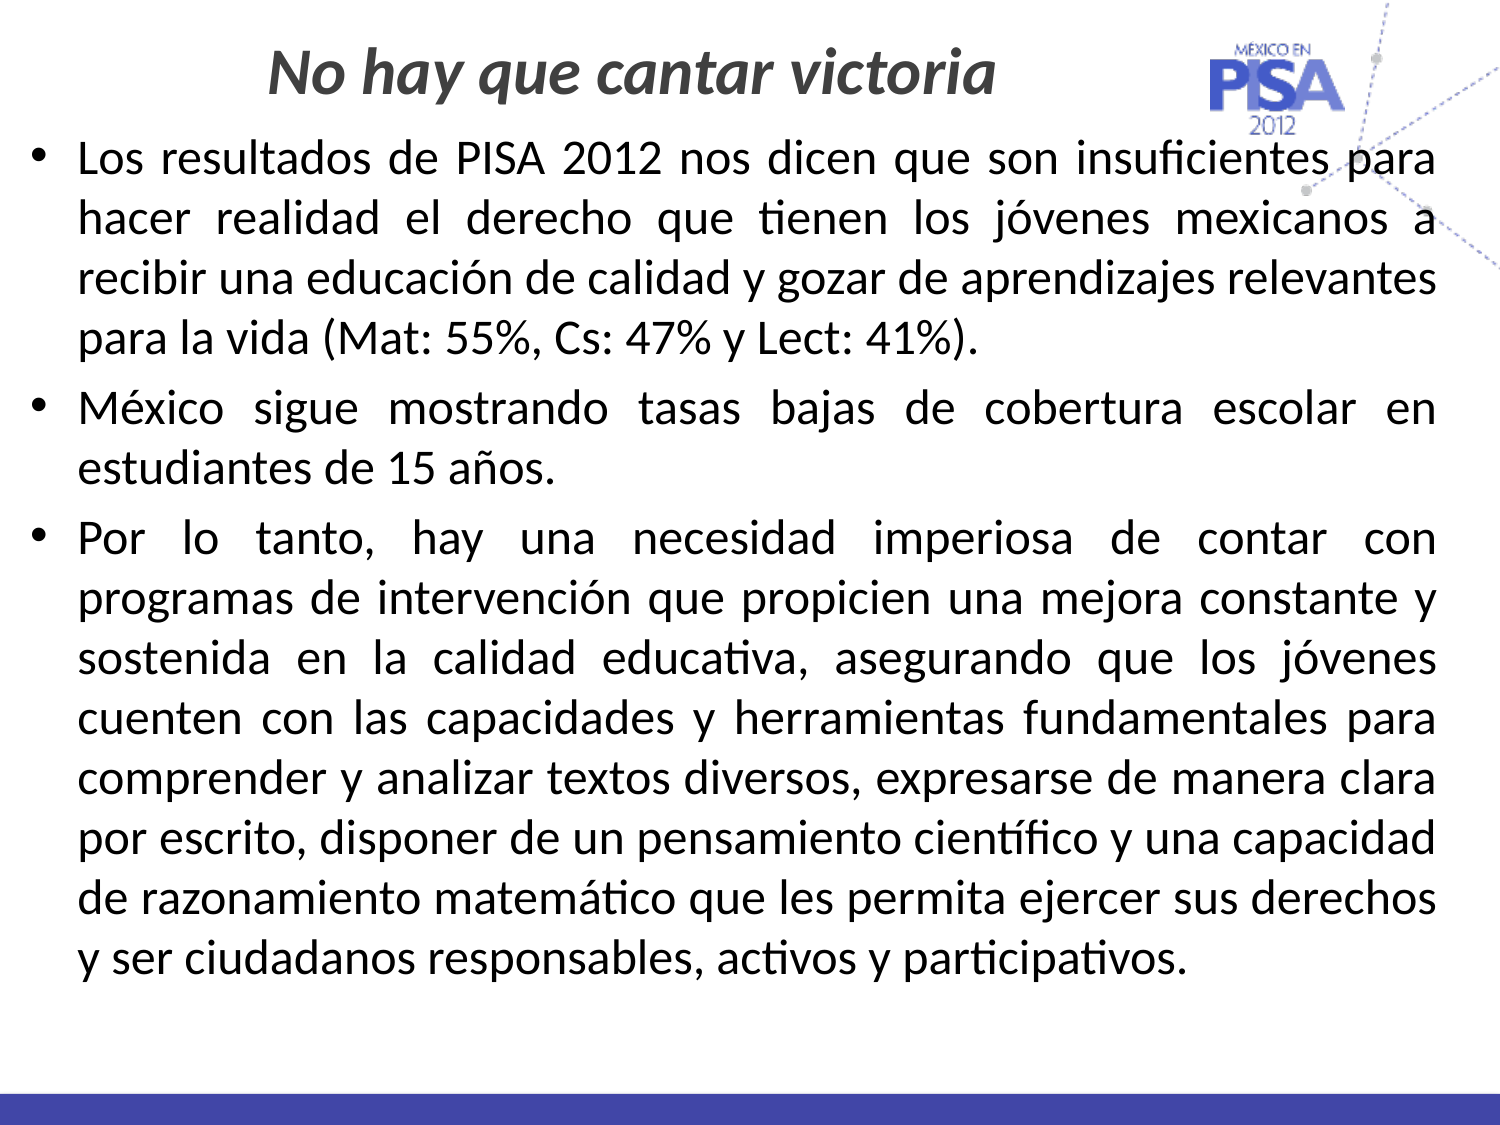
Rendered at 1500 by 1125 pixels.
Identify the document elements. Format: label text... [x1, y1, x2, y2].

title No hay que cantar victoria [75, 20, 1192, 117]
picture [1210, 0, 1500, 271]
list Los resultados de PISA 2012 nos dicen que son insuficientes para hacer realidad el derecho que tienen los jóvenes mexicanos a recibir una educación de calidad y gozar de aprendizajes relevantes para la vida (Mat: 55%, Cs: 47% y Lect: 41%). México sigue mostrando tasas bajas de cobertura escolar en estudiantes de 15 años. Por lo tanto, hay una necesidad imperiosa de contar con programas de intervención que propicien una mejora constante y sostenida en la calidad educativa, asegurando que los jóvenes cuenten con las capacidades y herramientas fundamentales para comprender y analizar textos diversos, expresarse de manera clara por escrito, disponer de un pensamiento científico y una capacidad de razonamiento matemático que les permita ejercer sus derechos y ser ciudadanos responsables, activos y participativos. [15, 116, 1453, 1040]
